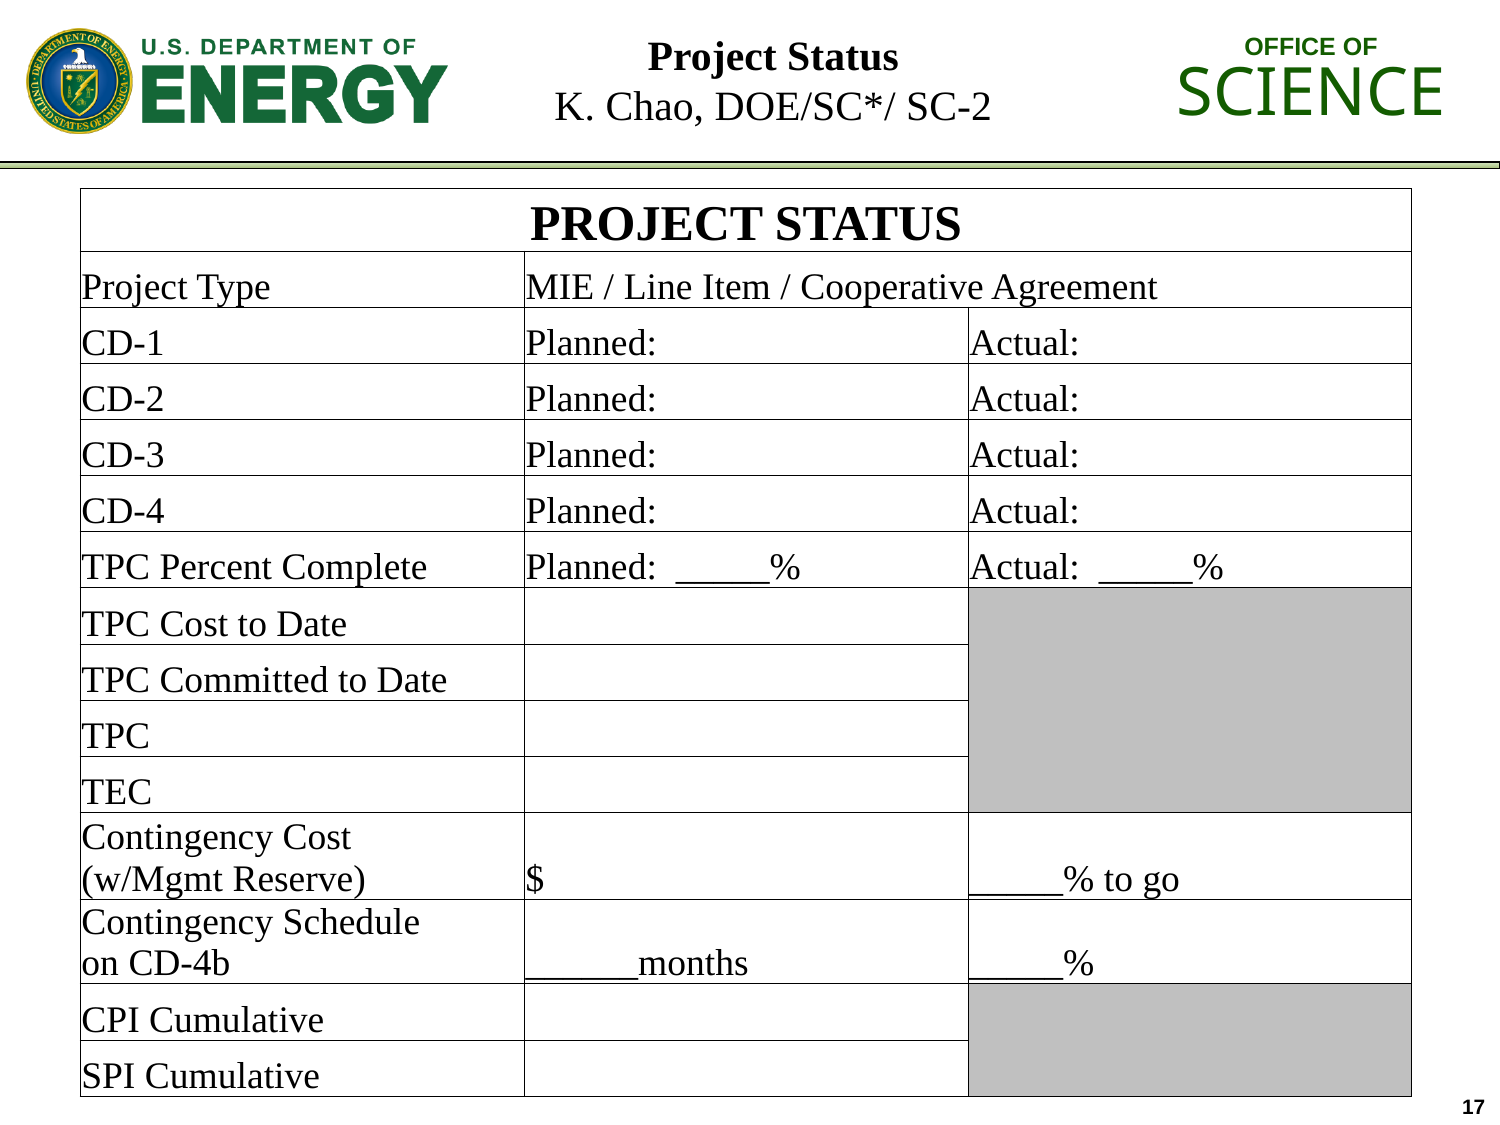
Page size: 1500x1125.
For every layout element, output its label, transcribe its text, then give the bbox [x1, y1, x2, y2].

slide_number 17 [1437, 1085, 1500, 1125]
table_cell Planned: [525, 420, 968, 475]
table_cell Contingency Schedule on CD-4b [81, 900, 524, 983]
table_cell TEC [81, 757, 524, 812]
table_cell Planned: [525, 364, 968, 419]
table_cell CPI Cumulative [81, 984, 524, 1040]
table_cell ______months [525, 900, 968, 983]
picture [26, 28, 423, 134]
table_cell _____% [969, 900, 1411, 983]
table_cell TPC Cost to Date [81, 588, 524, 644]
table_cell Actual: [969, 364, 1411, 419]
table_cell [525, 645, 968, 700]
table_cell [525, 984, 968, 1040]
table_cell CD-4 [81, 476, 524, 531]
table_cell _____% to go [969, 813, 1411, 899]
title Project Status K. Chao, DOE/SC*/ SC-2 [423, 25, 1124, 172]
table_cell [525, 588, 968, 644]
table_cell [525, 701, 968, 756]
table_cell Planned: [525, 308, 968, 363]
table_cell [525, 1041, 968, 1096]
table_cell CD-1 [81, 308, 524, 363]
table_cell Project Type [81, 252, 524, 307]
table_cell TPC Committed to Date [81, 645, 524, 700]
table_cell [525, 757, 968, 812]
table_cell Contingency Cost (w/Mgmt Reserve) [81, 813, 524, 899]
table_cell [969, 984, 1411, 1096]
table_cell Actual: [969, 476, 1411, 531]
table_cell Actual: _____% [969, 532, 1411, 587]
table_cell Actual: [969, 308, 1411, 363]
table_cell TPC Percent Complete [81, 532, 524, 587]
table_cell CD-3 [81, 420, 524, 475]
table_cell CD-2 [81, 364, 524, 419]
table_cell [969, 588, 1411, 812]
table_cell Actual: [969, 420, 1411, 475]
table_cell SPI Cumulative [81, 1041, 524, 1096]
table_cell Planned: [525, 476, 968, 531]
table_cell Planned: _____% [525, 532, 968, 587]
table_cell MIE / Line Item / Cooperative Agreement [525, 252, 1411, 307]
table_cell $ [525, 813, 968, 899]
table_header PROJECT STATUS [81, 189, 1411, 251]
table_cell TPC [81, 701, 524, 756]
